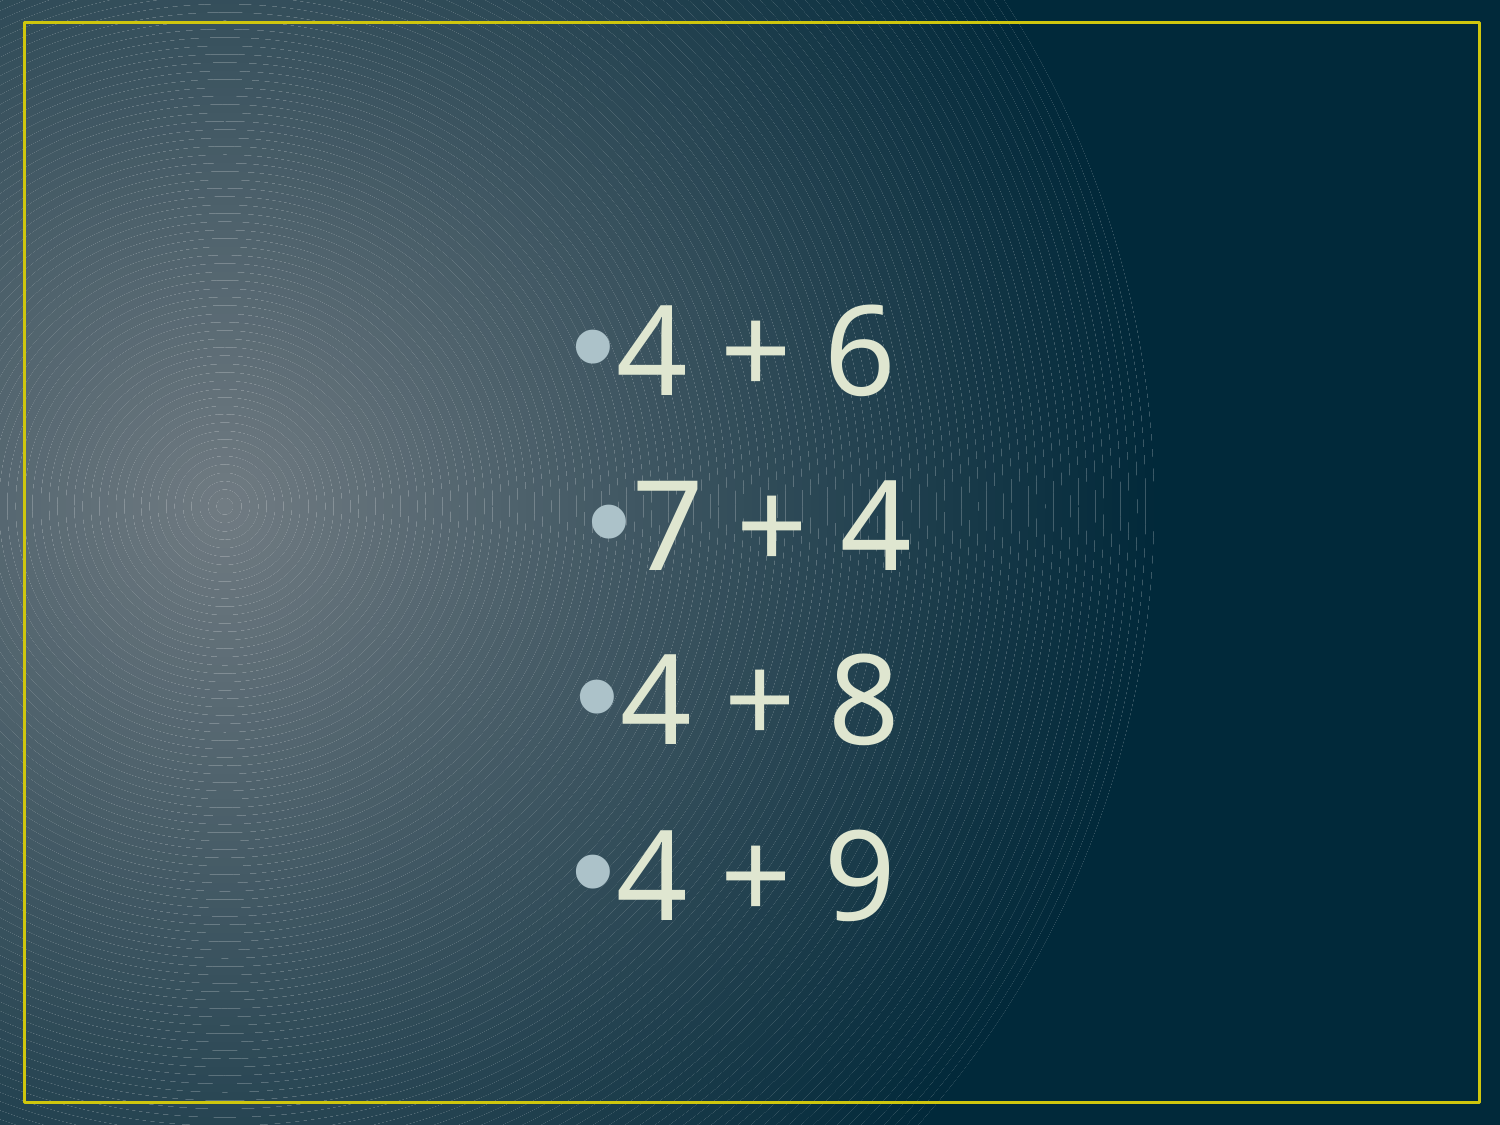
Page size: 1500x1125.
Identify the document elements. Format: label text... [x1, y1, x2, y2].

list 4 + 6 7 + 4 4 + 8 4 + 9 [75, 262, 1425, 1005]
